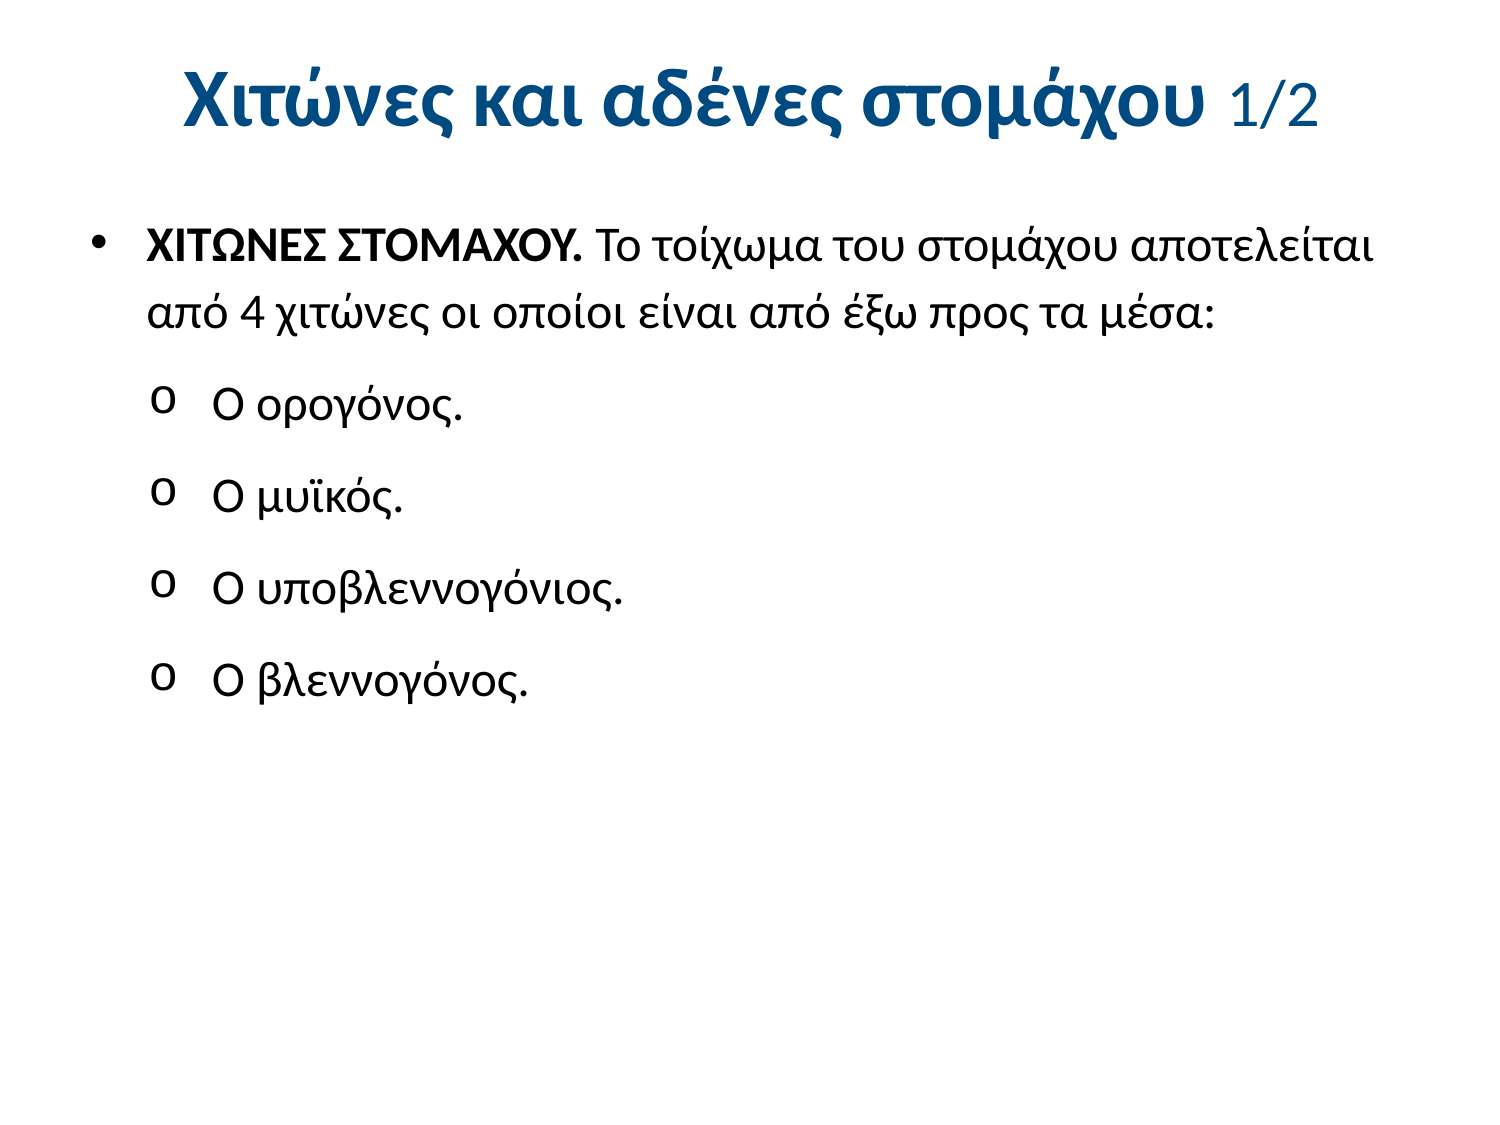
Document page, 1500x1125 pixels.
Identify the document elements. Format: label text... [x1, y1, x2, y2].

title Χιτώνες και αδένες στομάχου 1/2 [76, 19, 1427, 169]
list ΧΙΤΩΝΕΣ ΣΤΟΜΑΧΟΥ. Το τοίχωμα του στομάχου αποτελείται από 4 χιτώνες οι οποίοι είναι από έξω προς τα μέσα: Ο ορογόνος. Ο μυϊκός. Ο υποβλεννογόνιος. Ο βλεννογόνος. [75, 196, 1425, 1024]
